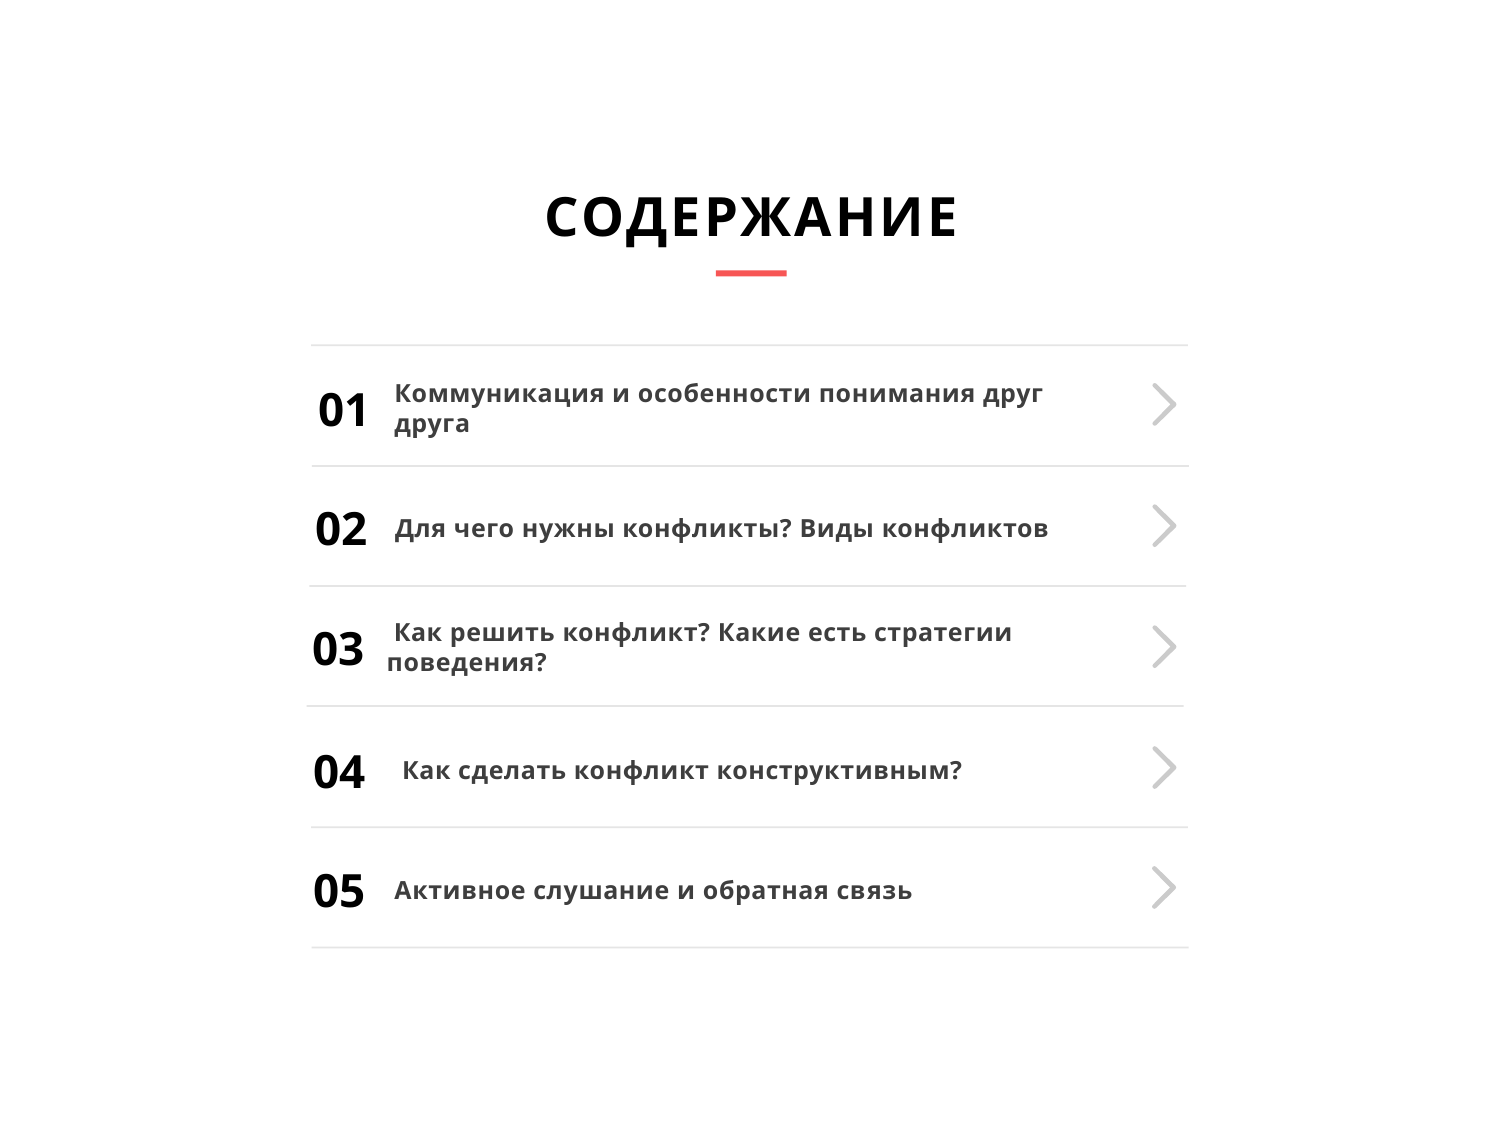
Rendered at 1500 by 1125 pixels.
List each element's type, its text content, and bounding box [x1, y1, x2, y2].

text_box [1152, 504, 1177, 548]
text_box [310, 343, 1189, 347]
list Как сделать конфликт конструктивным? [394, 737, 1123, 802]
text_box [1152, 383, 1177, 426]
text_box [1152, 746, 1177, 789]
list Для чего нужны конфликты? Виды конфликтов [394, 497, 1123, 557]
text_box [1152, 866, 1177, 909]
list 02 [300, 497, 381, 557]
text_box [311, 464, 1190, 468]
list 03 [297, 617, 379, 678]
list 05 [298, 858, 379, 920]
list Активное слушание и обратная связь [394, 858, 1123, 920]
title содержание [156, 181, 1347, 249]
text_box [715, 269, 788, 277]
text_box [310, 825, 1189, 829]
list 01 [303, 377, 379, 439]
list 04 [298, 737, 379, 802]
text_box [1152, 625, 1177, 669]
text_box [308, 584, 1187, 588]
text_box [306, 704, 1185, 708]
list Как решить конфликт? Какие есть стратегии поведения? [386, 609, 1129, 684]
list Коммуникация и особенности понимания друг друга [394, 377, 1124, 439]
